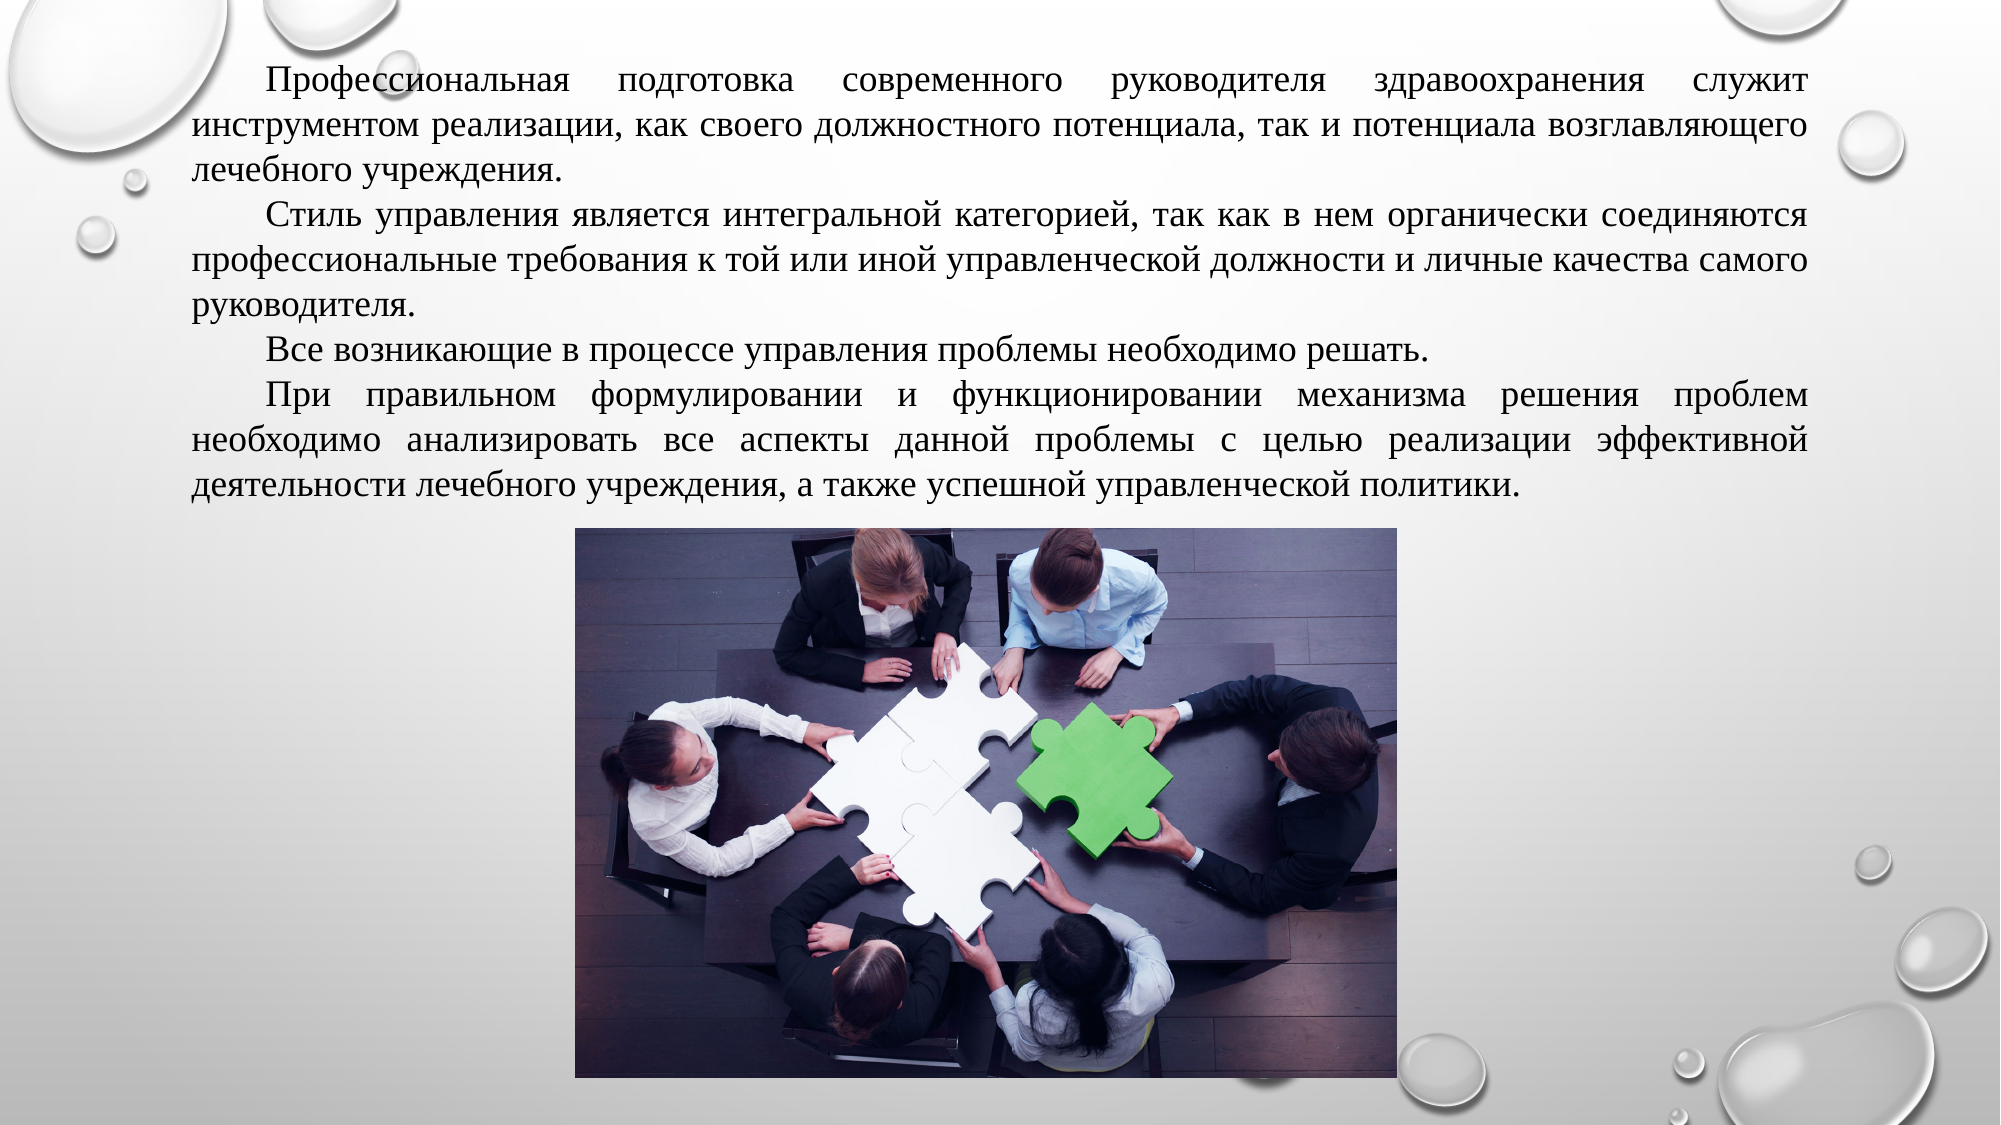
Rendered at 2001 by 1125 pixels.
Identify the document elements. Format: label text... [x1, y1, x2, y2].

picture [0, 0, 2000, 1125]
text_box Профессиональная подготовка современного руководителя здравоохранения служит инструментом реализации, как своего должностного потенциала, так и потенциала возглавляющего лечебного учреждения. Стиль управления является интегральной категорией, так как в нем органически соединяются профессиональные требования к той или иной управленческой должности и личные качества самого руководителя. Все возникающие в процессе управления проблемы необходимо решать. При правильном формулировании и функционировании механизма решения проблем необходимо анализировать все аспекты данной проблемы с целью реализации эффективной деятельности лечебного учреждения, а также успешной управленческой политики. [176, 47, 1825, 630]
